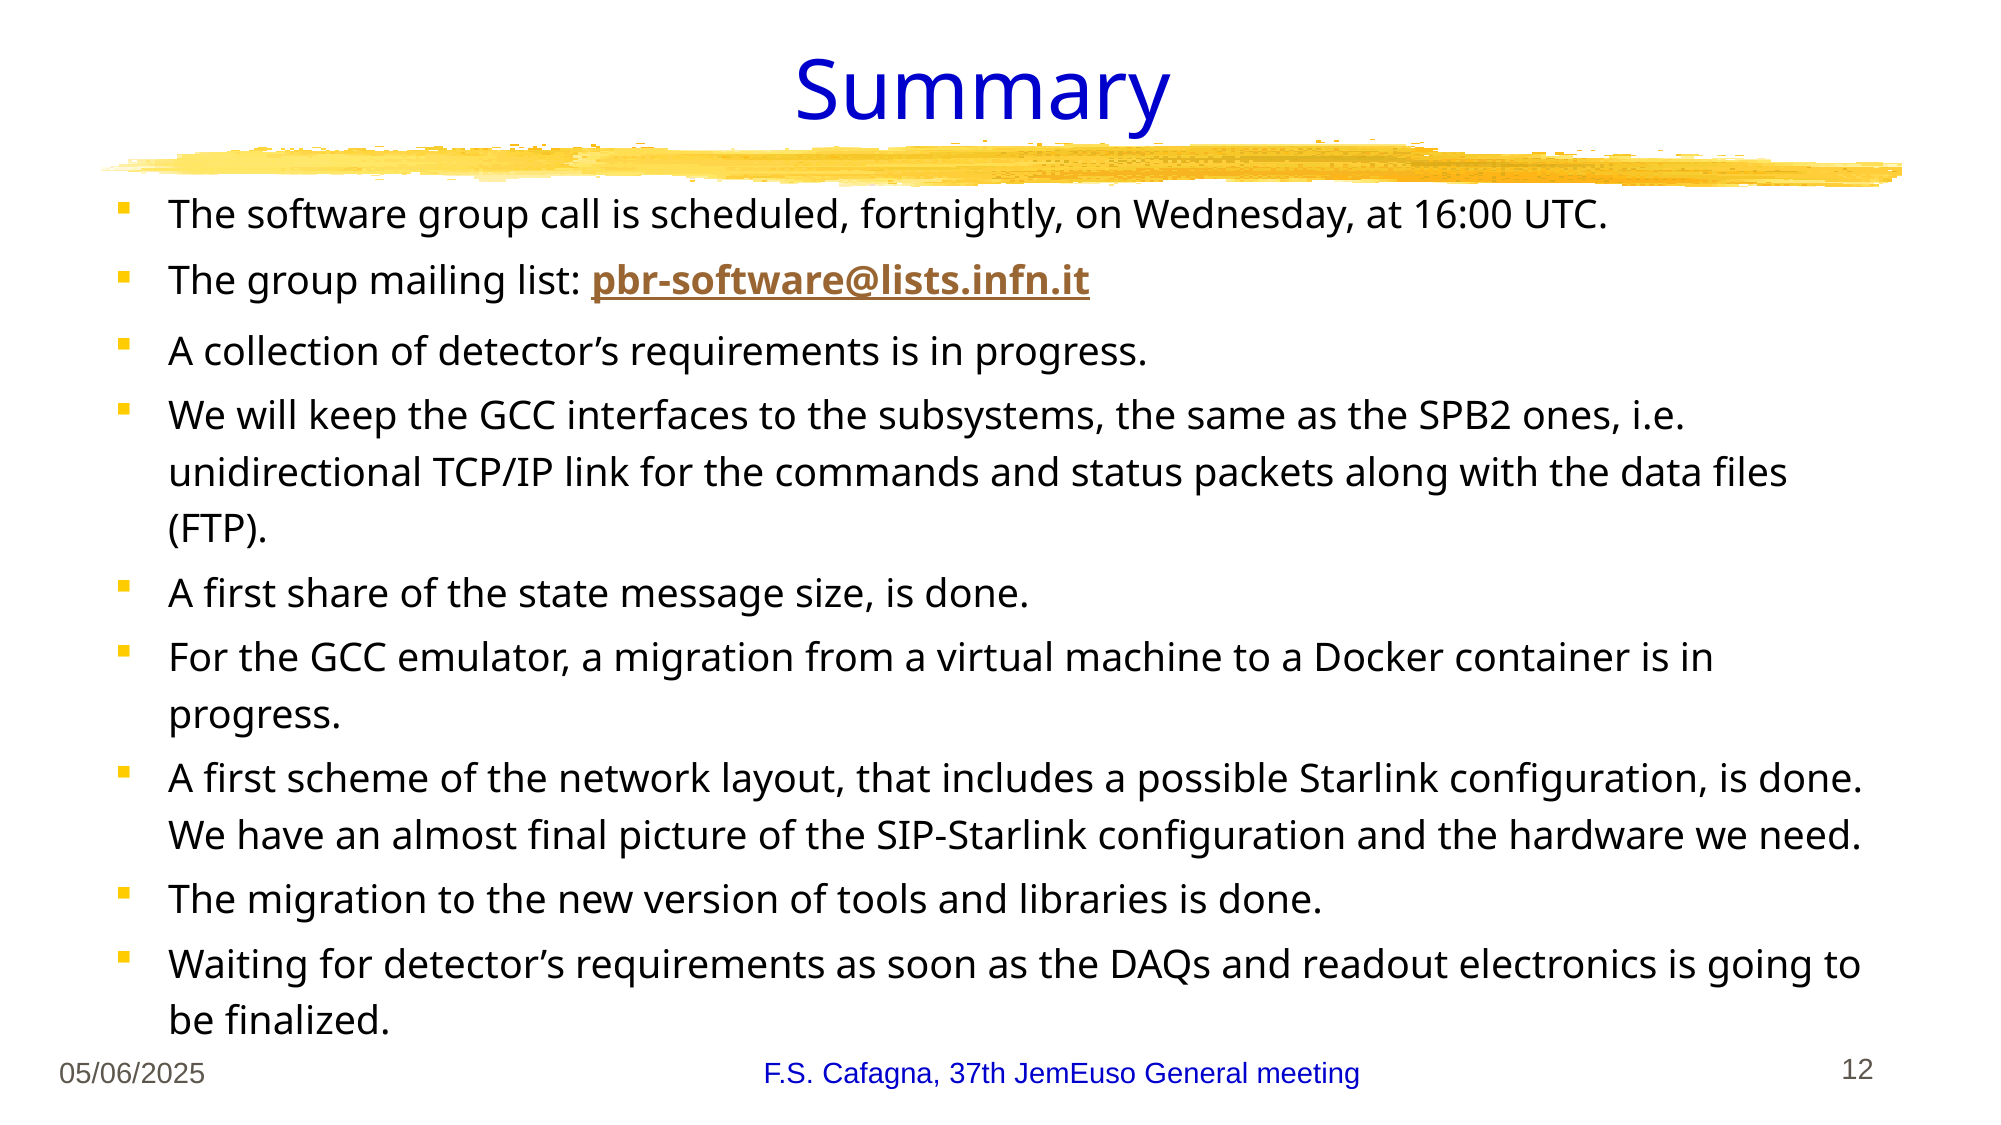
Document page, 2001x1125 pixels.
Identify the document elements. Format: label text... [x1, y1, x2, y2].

picture [101, 134, 1902, 198]
title Summary [138, 43, 1828, 144]
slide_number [44, 1021, 391, 1097]
slide_number 12 [1734, 1021, 1889, 1097]
footer F.S. Cafagna, 37th JemEuso General meeting [391, 1021, 1734, 1097]
list The software group call is scheduled, fortnightly, on Wednesday, at 16:00 UTC. The group mailing list: pbr-software@lists.infn.it A collection of detector’s requirements is in progress. We will keep the GCC interfaces to the subsystems, the same as the SPB2 ones, i.e. unidirectional TCP/IP link for the commands and status packets along with the data files (FTP). A first share of the state message size, is done. For the GCC emulator, a migration from a virtual machine to a Docker container is in progress. A first scheme of the network layout, that includes a possible Starlink configuration, is done. We have an almost final picture of the SIP-Starlink configuration and the hardware we need. The migration to the new version of tools and libraries is done. Waiting for detector’s requirements as soon as the DAQs and readout electronics is going to be finalized. [99, 172, 1889, 1021]
